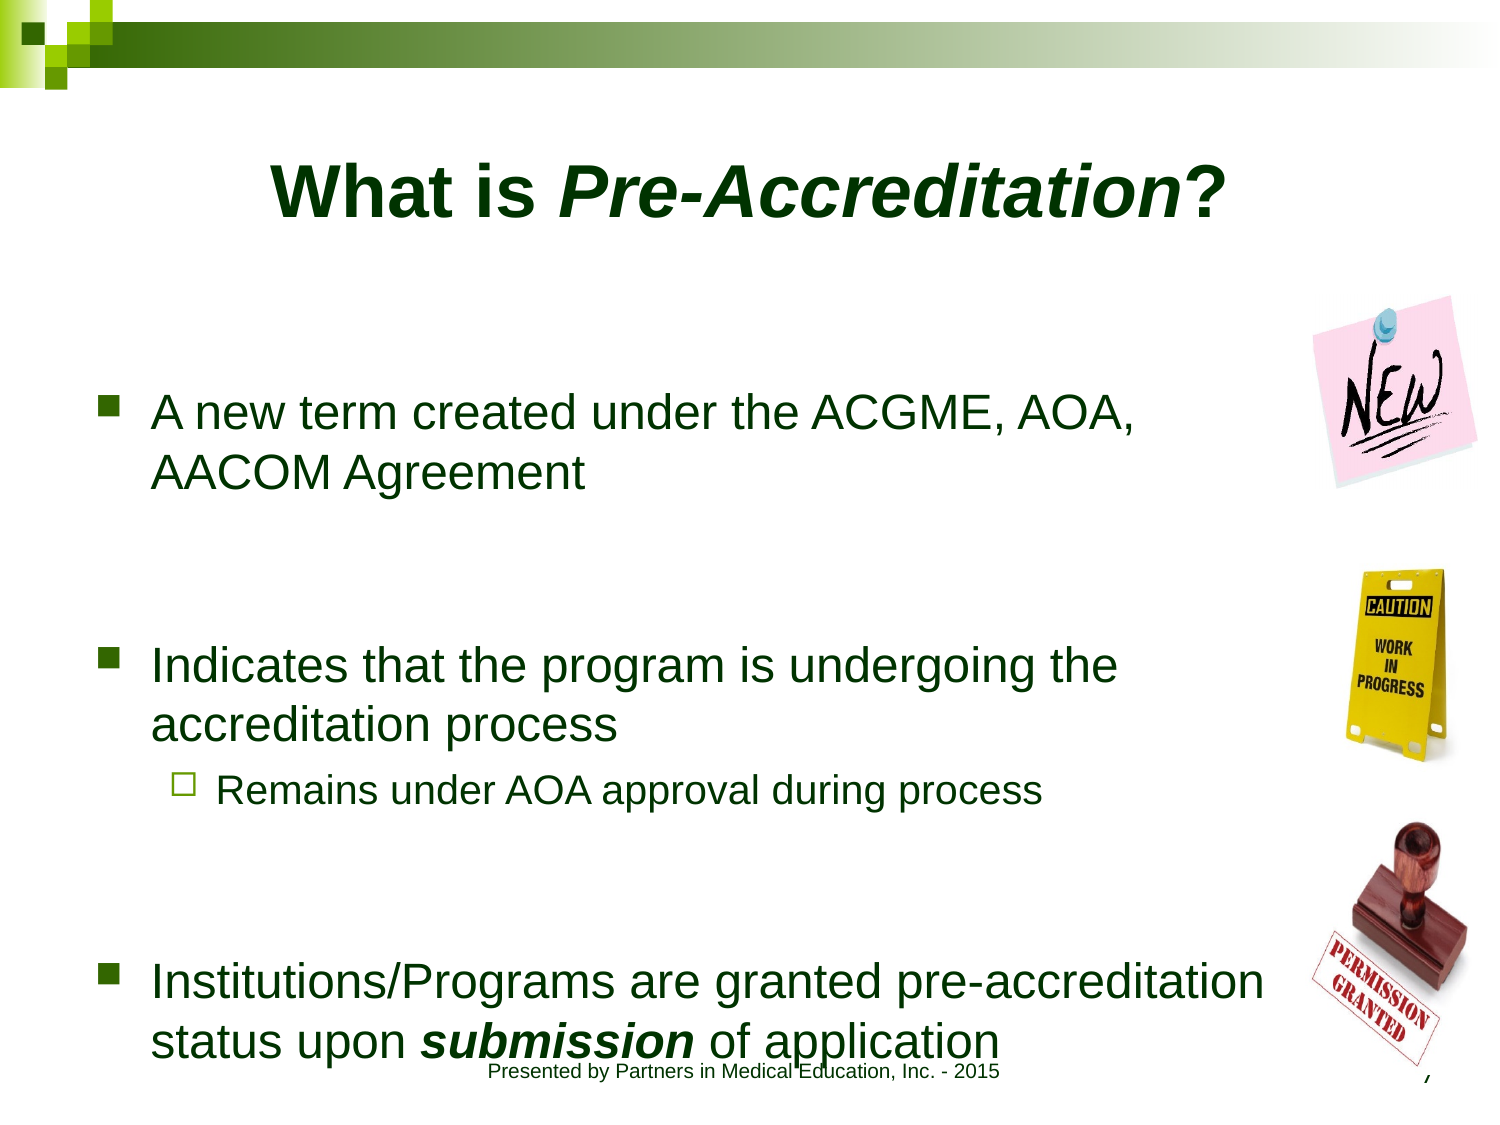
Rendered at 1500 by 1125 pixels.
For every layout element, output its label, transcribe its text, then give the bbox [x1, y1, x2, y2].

picture [1318, 552, 1483, 772]
footer Presented by Partners in Medical Education, Inc. - 2015 [412, 1050, 1075, 1100]
picture [1312, 293, 1478, 489]
slide_number 7 [1100, 1025, 1450, 1100]
list A new term created under the ACGME, AOA, AACOM Agreement Indicates that the program is undergoing the accreditation process Remains under AOA approval during process Institutions/Programs are granted pre-accreditation status upon submission of application [79, 373, 1307, 1080]
picture [1304, 811, 1474, 1075]
title What is Pre-Accreditation? [75, 75, 1425, 300]
